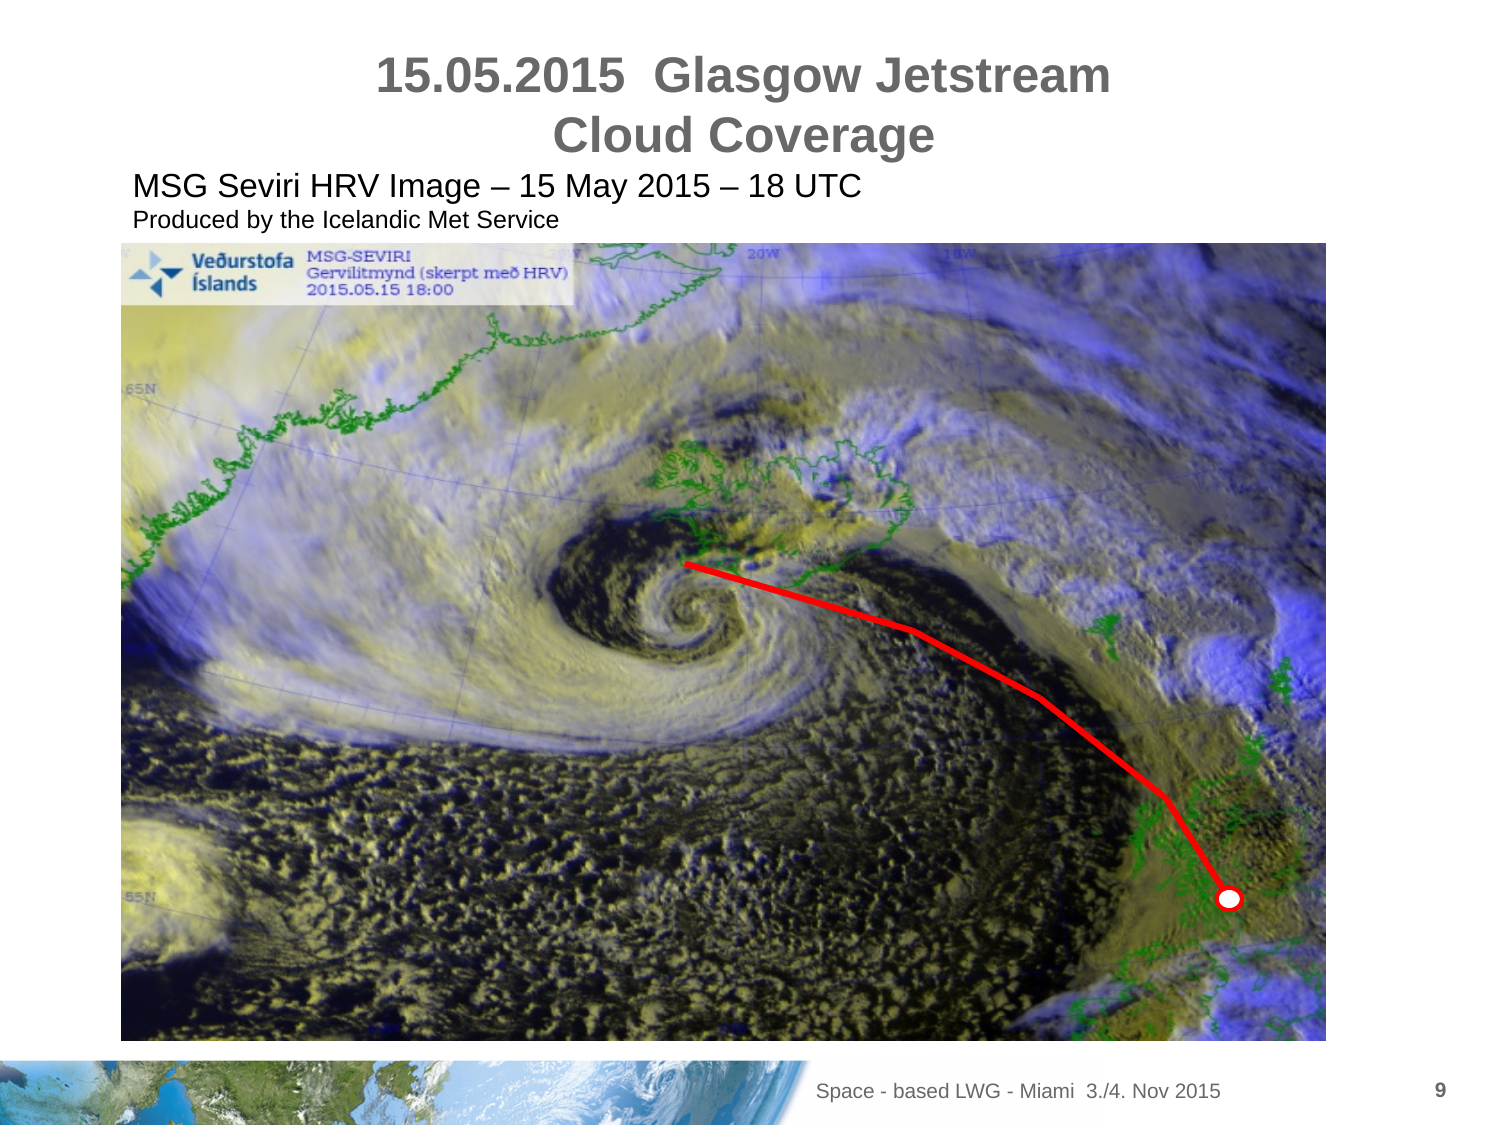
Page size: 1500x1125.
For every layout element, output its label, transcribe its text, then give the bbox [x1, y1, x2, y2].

text_box MSG Seviri HRV Image – 15 May 2015 – 18 UTC Produced by the Icelandic Met Service [117, 156, 1004, 242]
footer Space - based LWG - Miami 3./4. Nov 2015 [815, 1070, 1419, 1110]
picture [0, 1061, 1104, 1125]
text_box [121, 243, 1326, 1042]
slide_number 9 [1435, 1071, 1483, 1108]
title 15.05.2015 Glasgow Jetstream Cloud Coverage [41, 42, 1447, 138]
